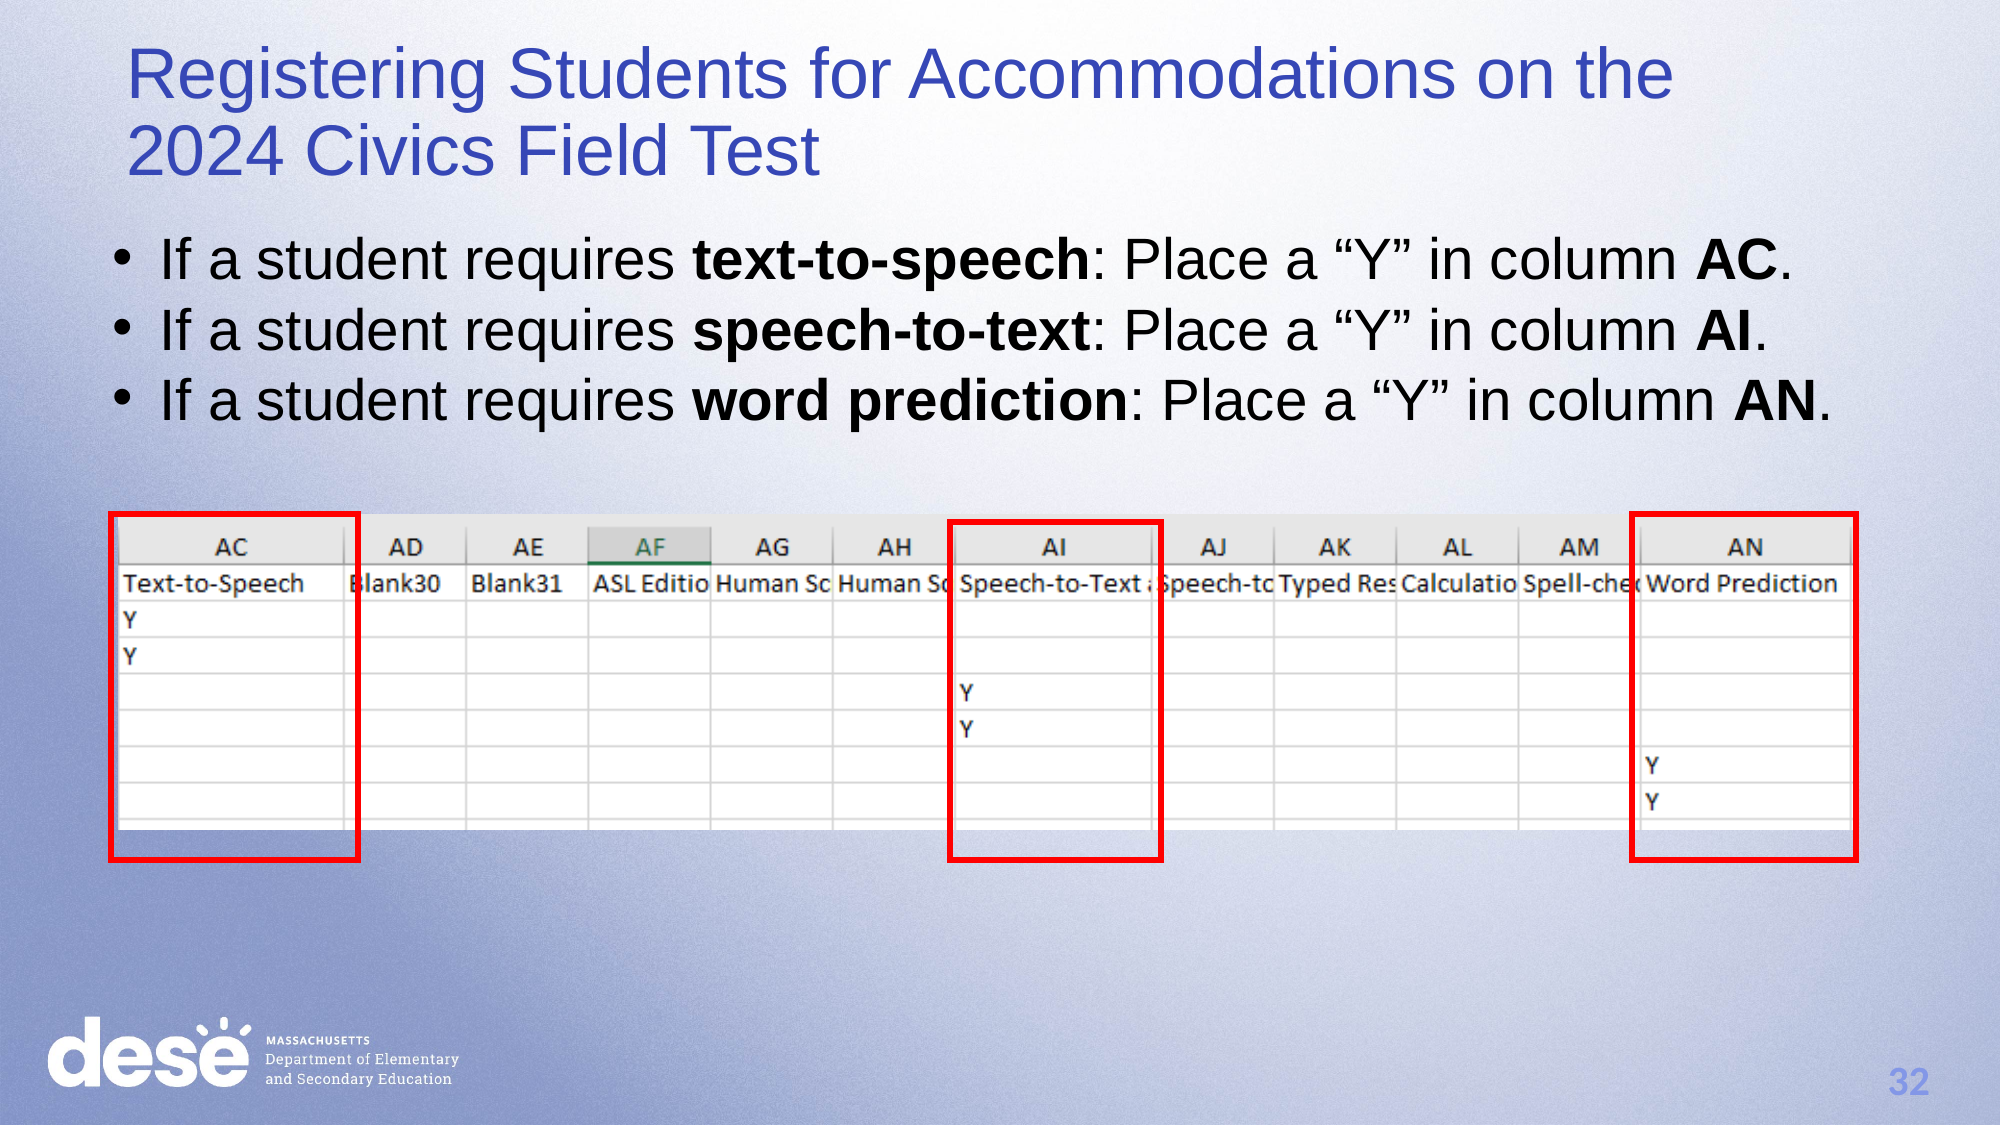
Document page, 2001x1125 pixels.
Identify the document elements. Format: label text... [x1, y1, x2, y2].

title Registering Students for Accommodations on the 2024 Civics Field Test [111, 28, 1836, 199]
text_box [111, 514, 1856, 860]
text_box If a student requires text-to-speech: Place a “Y” in column AC. If a student requires speech-to-text: Place a “Y” in column AI. If a student requires word prediction: Place a “Y” in column AN. [97, 214, 1877, 439]
picture [0, 0, 2000, 1125]
